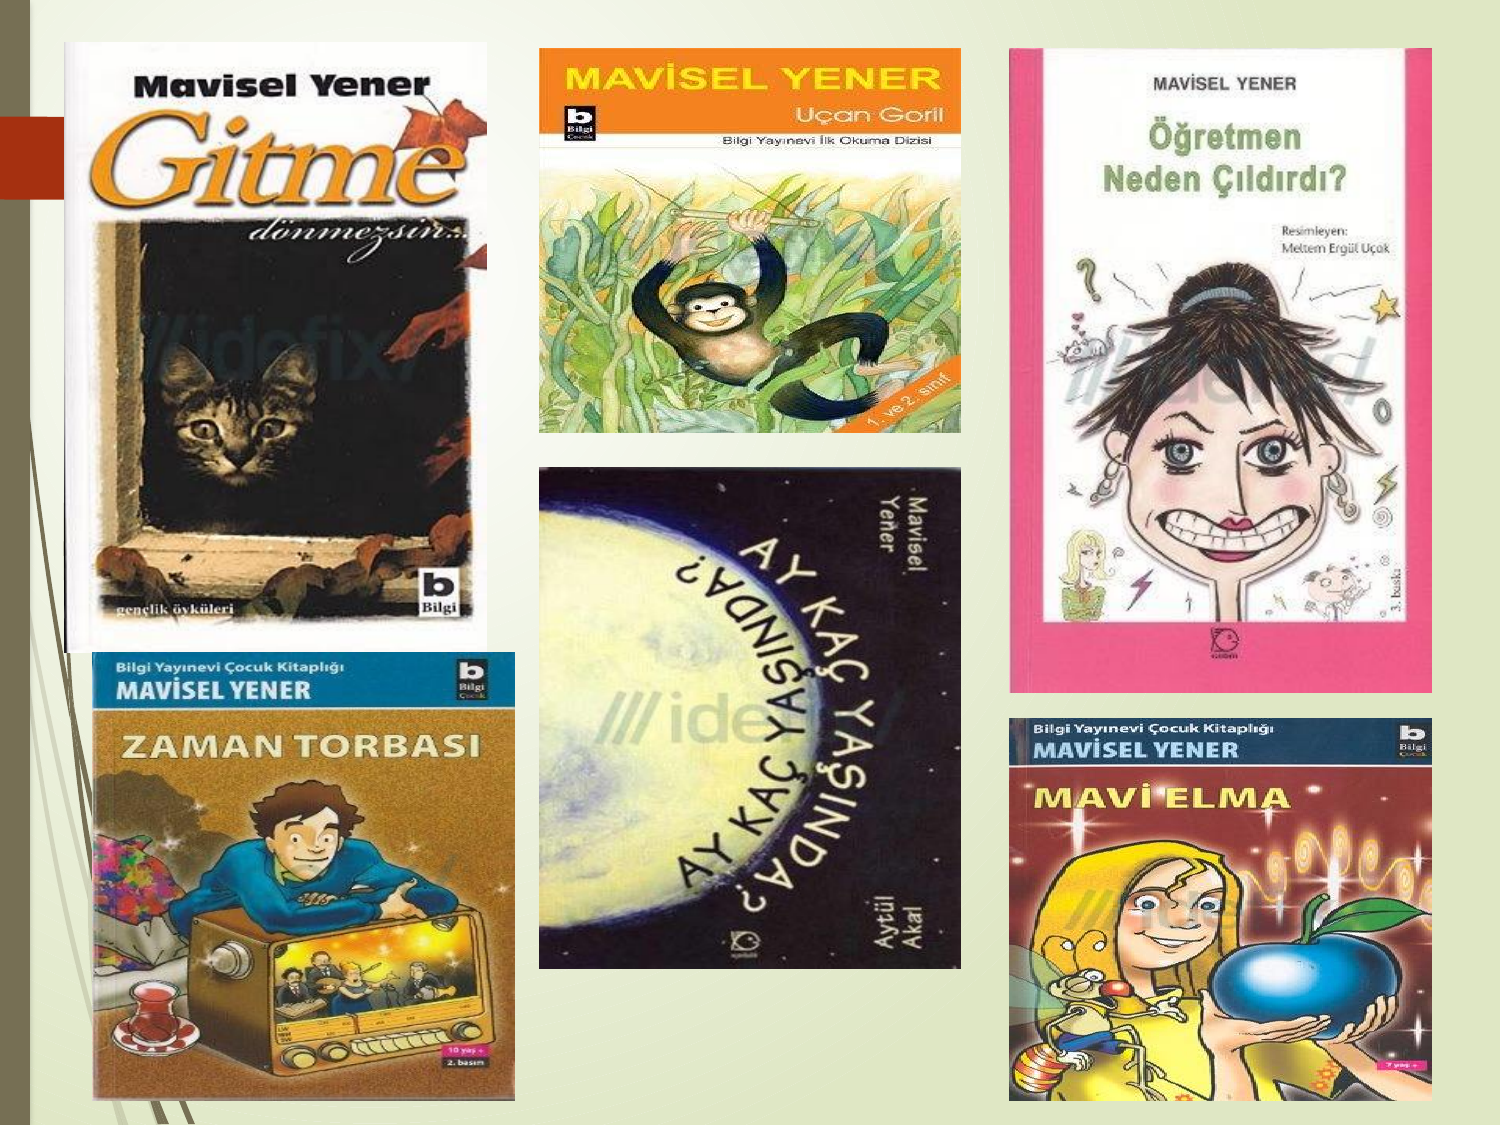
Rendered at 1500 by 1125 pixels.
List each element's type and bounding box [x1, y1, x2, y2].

picture [1009, 48, 1432, 693]
picture [538, 48, 962, 433]
picture [538, 467, 962, 969]
picture [1009, 717, 1432, 1102]
picture [64, 42, 515, 1102]
